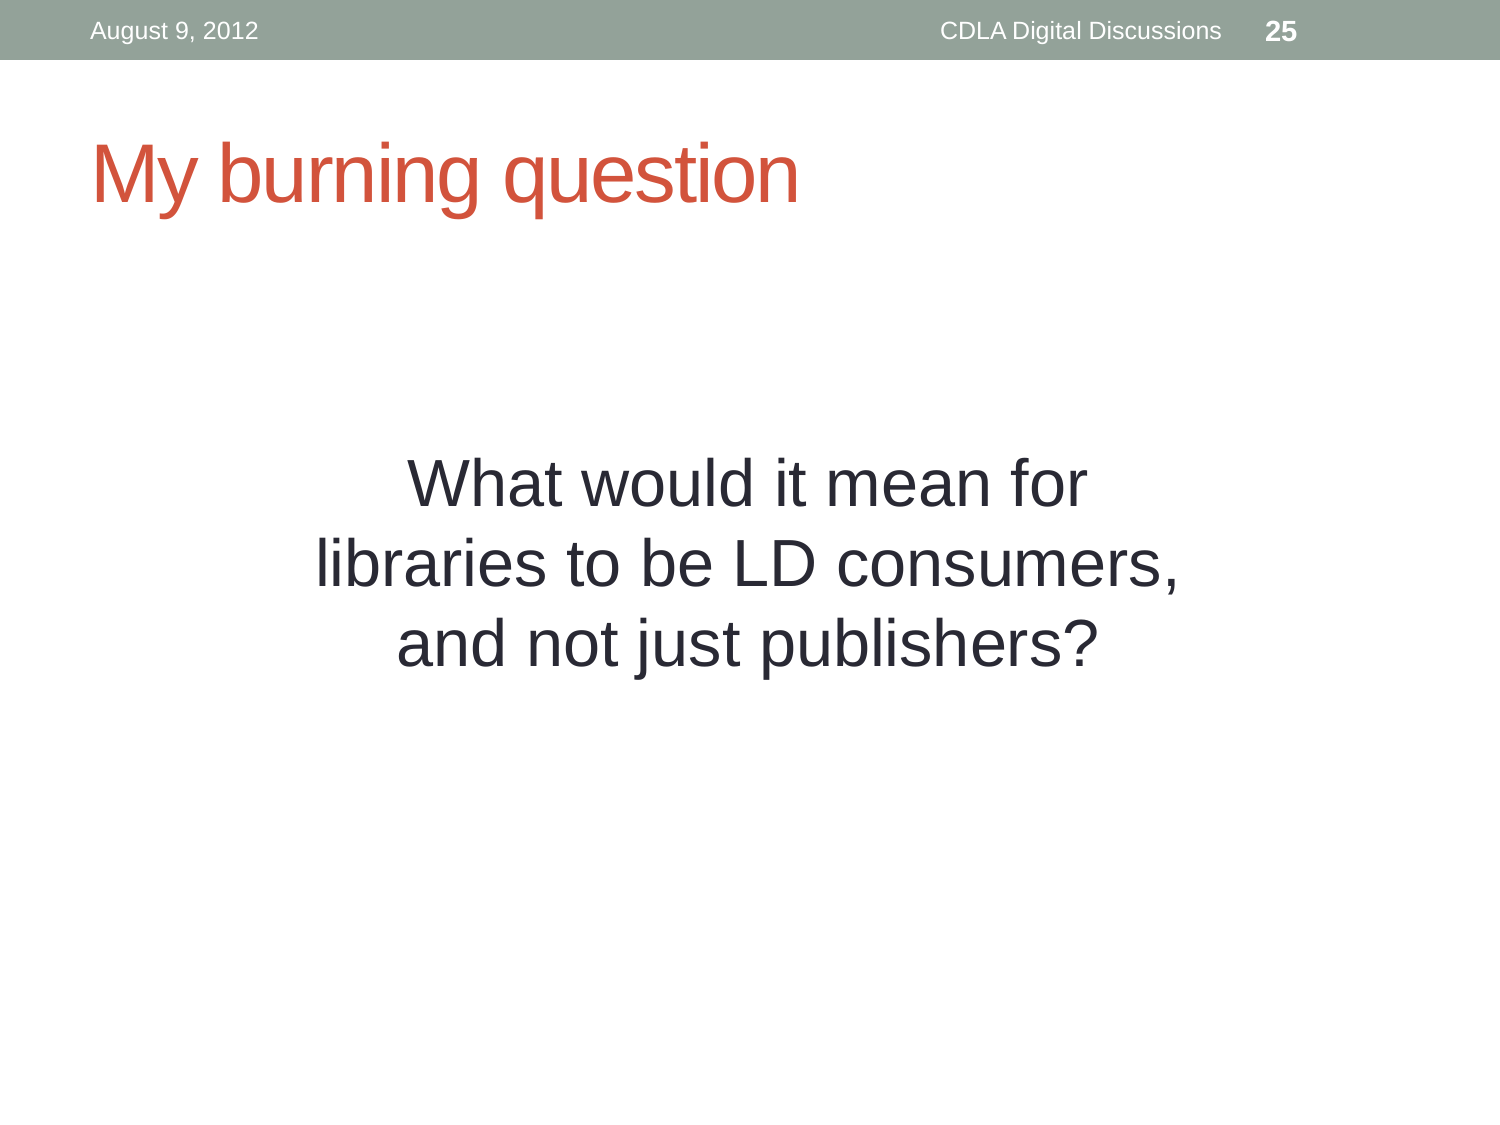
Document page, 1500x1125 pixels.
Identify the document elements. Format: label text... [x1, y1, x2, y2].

slide_number 25 [1250, 3, 1425, 57]
footer CDLA Digital Discussions [562, 3, 1238, 57]
list What would it mean for libraries to be LD consumers, and not just publishers? [291, 432, 1206, 702]
title My burning question [75, 87, 1425, 250]
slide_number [75, 3, 550, 57]
